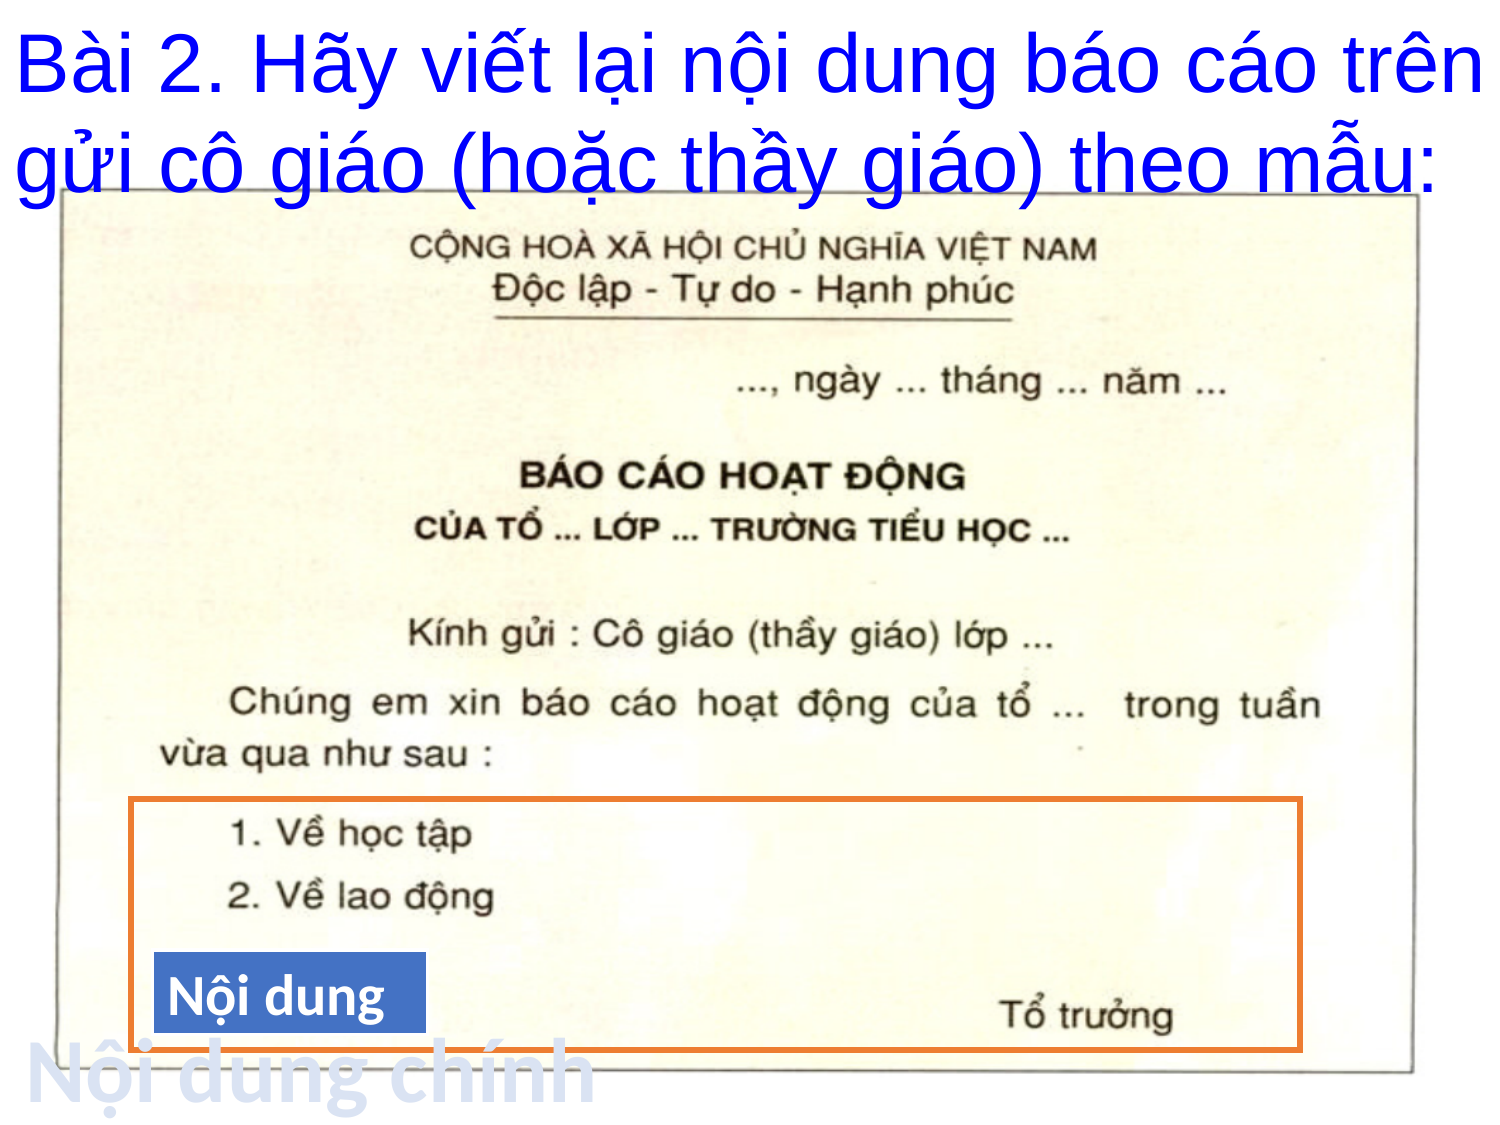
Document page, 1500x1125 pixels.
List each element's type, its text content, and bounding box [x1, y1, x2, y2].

text_box Nội dung chính [10, 1003, 679, 1125]
text_box Bài 2. Hãy viết lại nội dung báo cáo trên gửi cô giáo (hoặc thầy giáo) theo mẫu: [0, 1, 1500, 217]
picture [49, 174, 1425, 1084]
